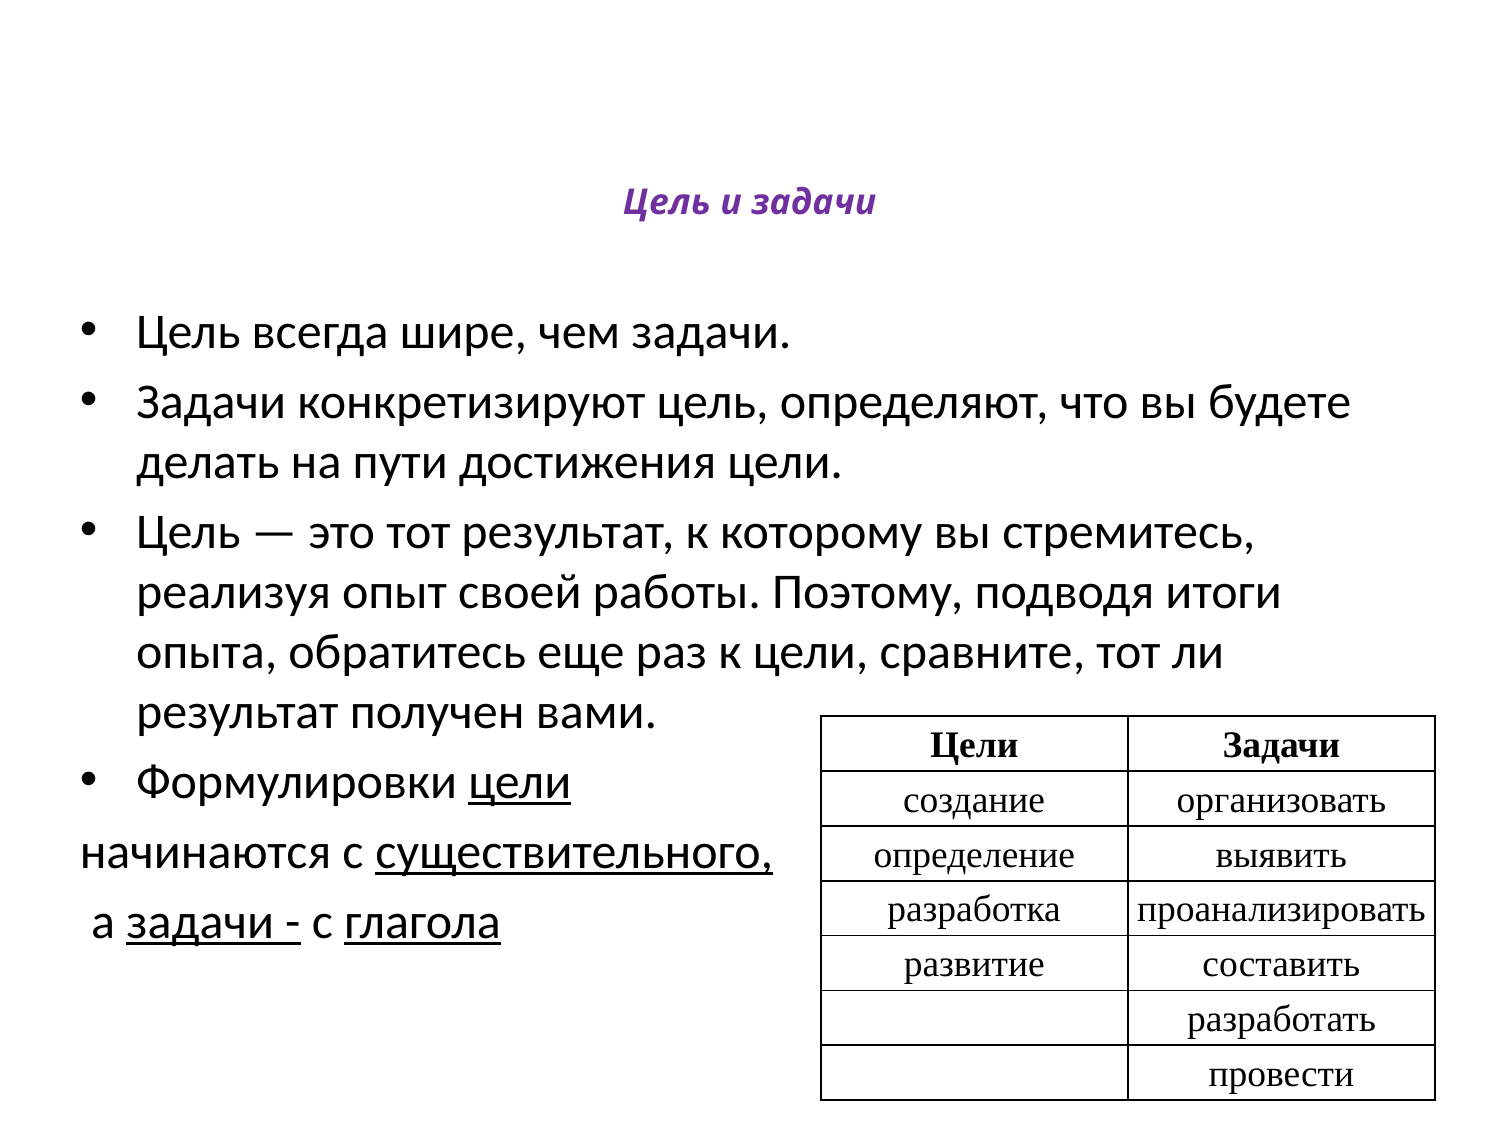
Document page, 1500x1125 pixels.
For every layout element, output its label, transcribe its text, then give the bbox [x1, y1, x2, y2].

table_cell развитие [822, 936, 1127, 990]
list Цель всегда шире, чем задачи. Задачи конкретизируют цель, определяют, что вы будете делать на пути достижения цели. Цель — это тот результат, к которому вы стремитесь, реализуя опыт своей работы. Поэтому, подводя итоги опыта, обратитесь еще раз к цели, сравните, тот ли результат получен вами. Формулировки цели начинаются с существительного, а задачи - с глагола [64, 290, 1436, 1005]
title Цель и задачи [75, 148, 1425, 261]
table_cell проанализировать [1129, 882, 1434, 935]
table_cell разработать [1129, 991, 1434, 1044]
table_cell составить [1129, 936, 1434, 990]
table_cell провести [1129, 1046, 1434, 1099]
table_cell [822, 1046, 1127, 1099]
table_cell разработка [822, 882, 1127, 935]
table_cell создание [822, 772, 1127, 825]
table_header Задачи [1129, 717, 1434, 770]
table_cell выявить [1129, 827, 1434, 880]
table_cell организовать [1129, 772, 1434, 825]
table_header Цели [822, 717, 1127, 770]
table_cell [822, 991, 1127, 1044]
table_cell определение [822, 827, 1127, 880]
